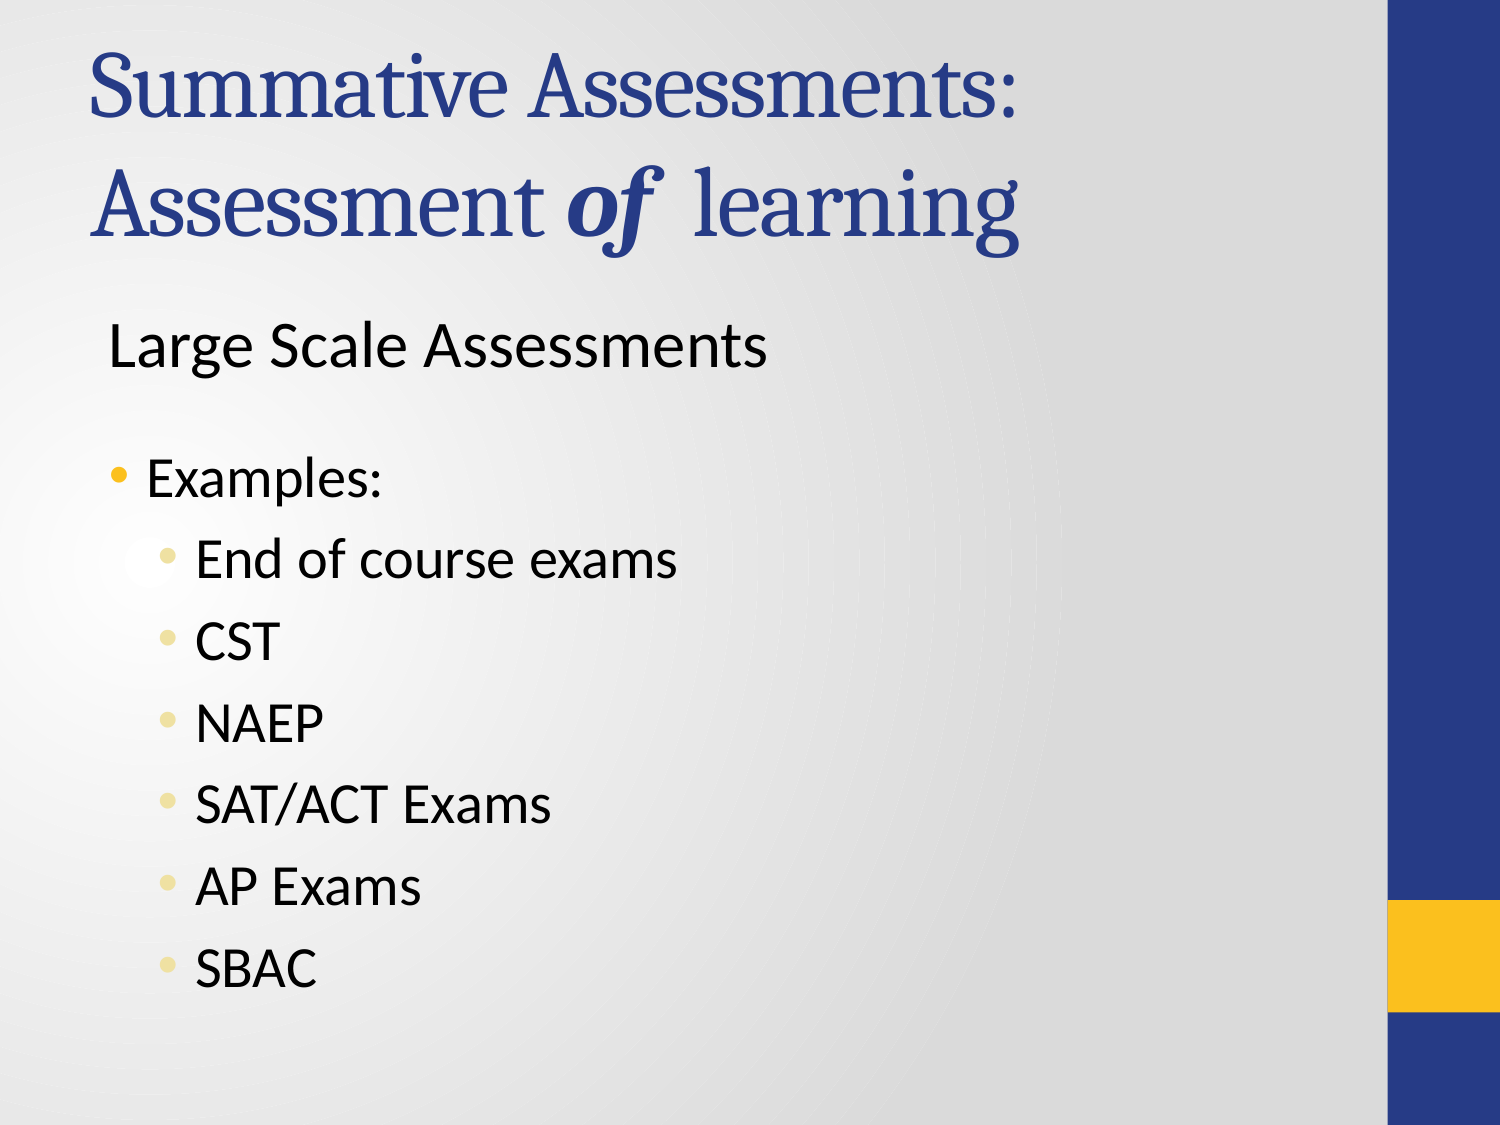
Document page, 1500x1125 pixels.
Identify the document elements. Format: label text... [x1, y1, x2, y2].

list Large Scale Assessments Examples: End of course exams CST NAEP SAT/ACT Exams AP Exams SBAC [75, 293, 1382, 1114]
title Summative Assessments: Assessment of learning [75, 45, 1325, 233]
